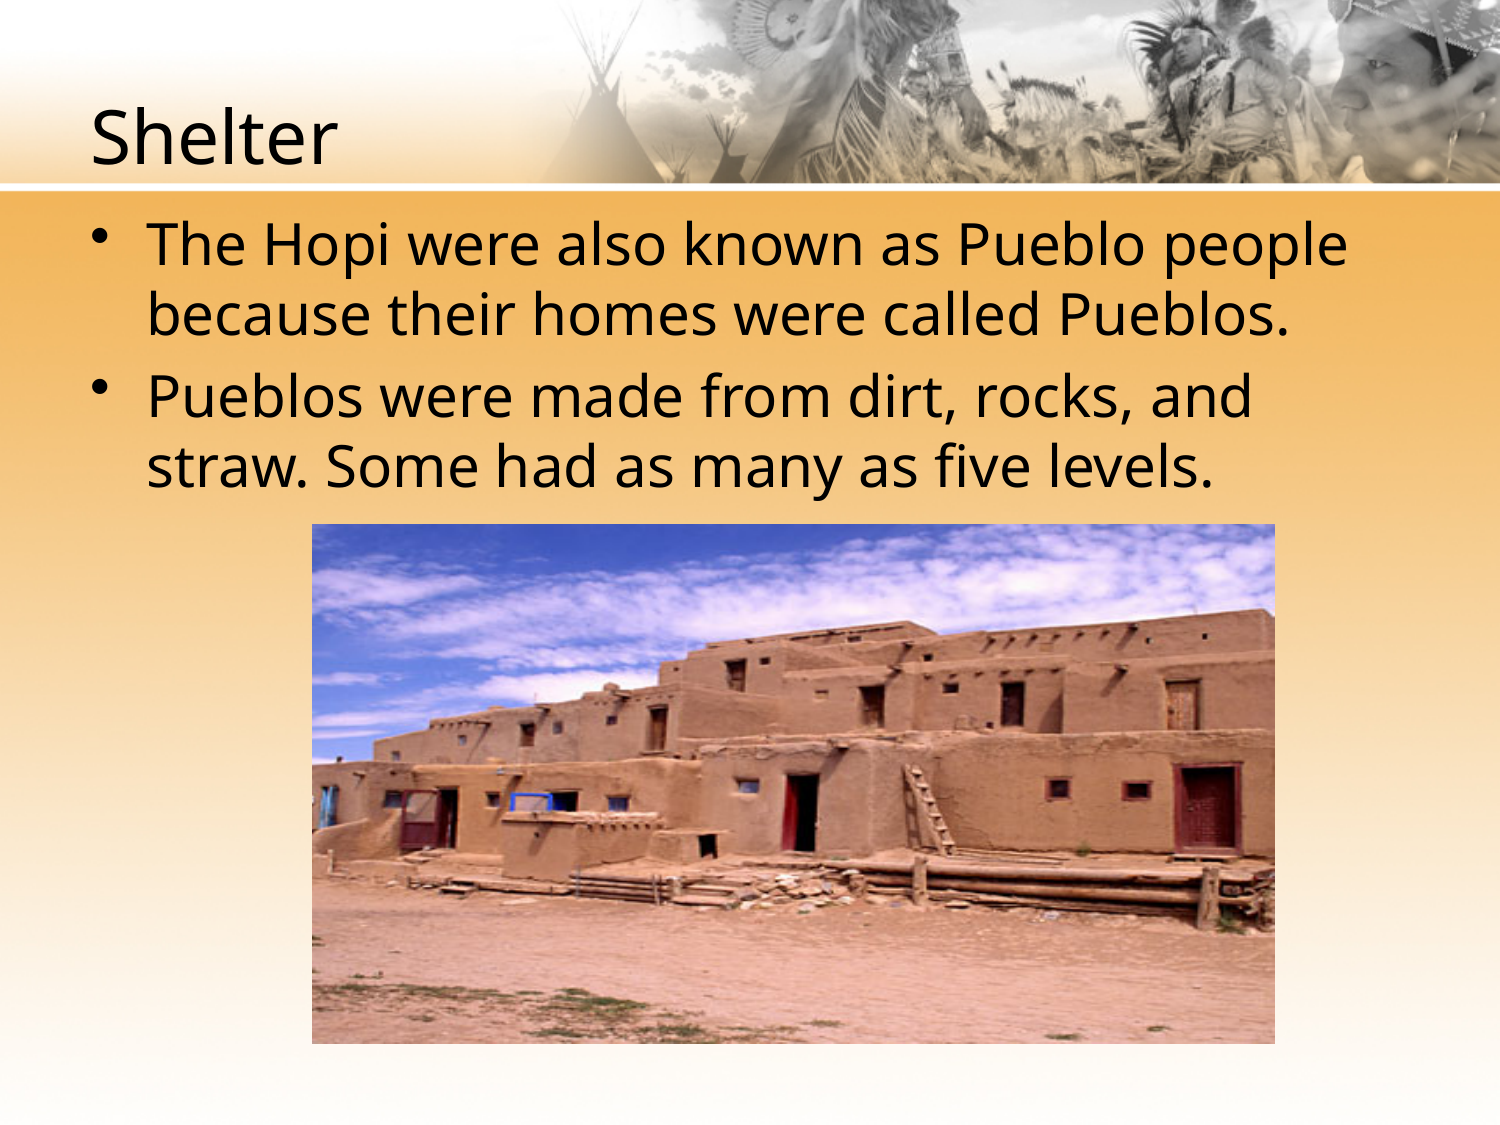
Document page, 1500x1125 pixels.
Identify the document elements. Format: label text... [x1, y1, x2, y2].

list The Hopi were also known as Pueblo people because their homes were called Pueblos. Pueblos were made from dirt, rocks, and straw. Some had as many as five levels. [74, 199, 1426, 976]
picture [0, 0, 1500, 1125]
title Shelter [74, 12, 1188, 188]
